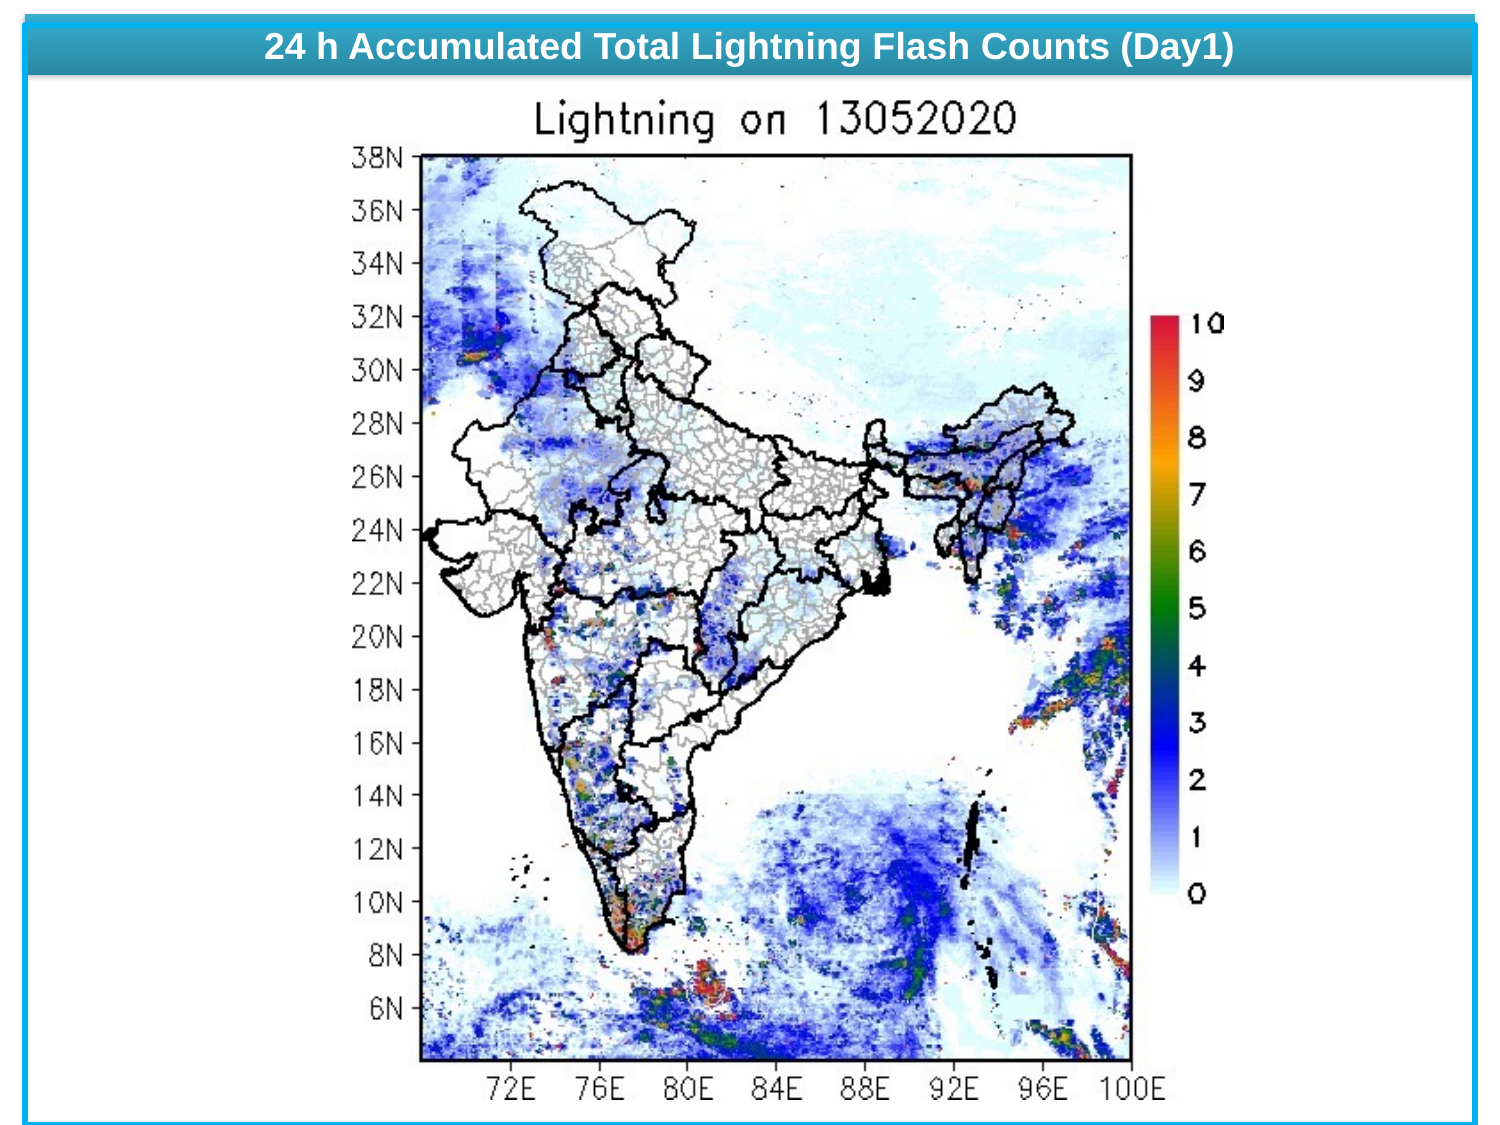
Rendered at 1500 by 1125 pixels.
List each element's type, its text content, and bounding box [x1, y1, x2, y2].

text_box [23, 23, 1477, 1125]
picture [352, 99, 1224, 1101]
text_box 24 h Accumulated Total Lightning Flash Counts (Day1) [24, 14, 1475, 23]
